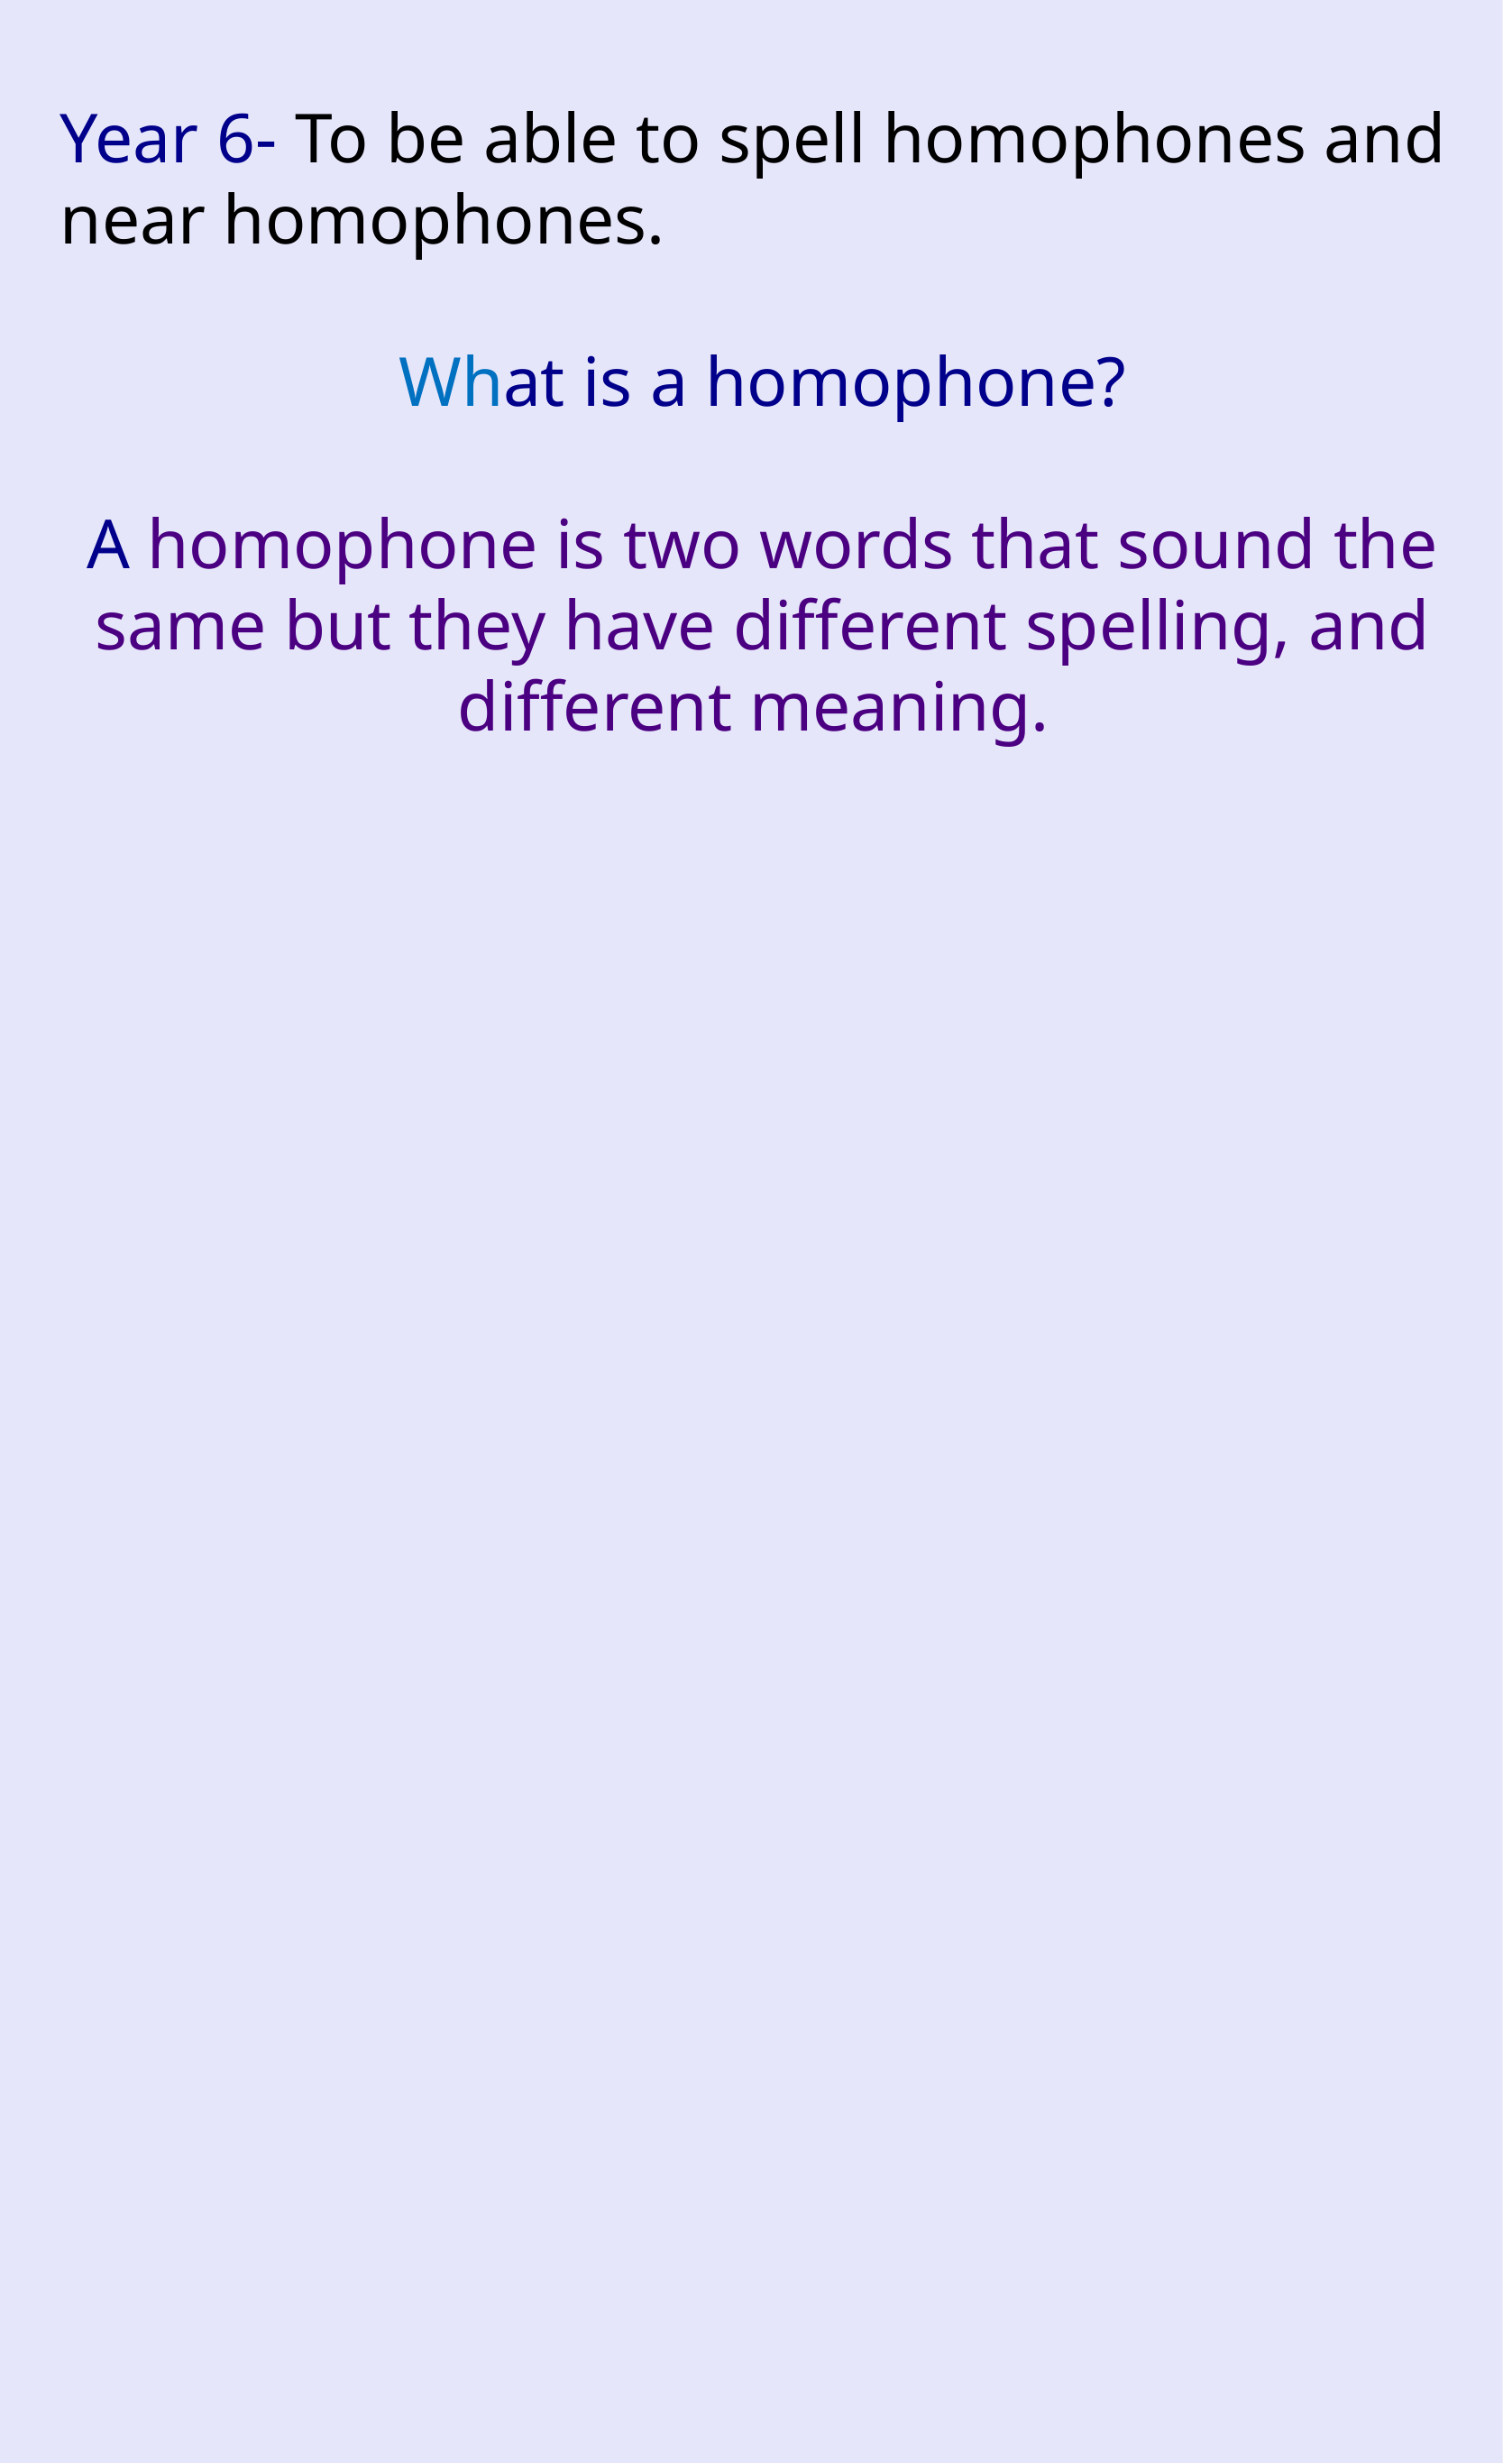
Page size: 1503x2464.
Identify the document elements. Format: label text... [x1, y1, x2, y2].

text_box Year 6- To be able to spell homophones and near ​homophones. What is a homophone? A homophone is two words that sound the same but they have different spelling, and different meaning. [47, 87, 1479, 878]
